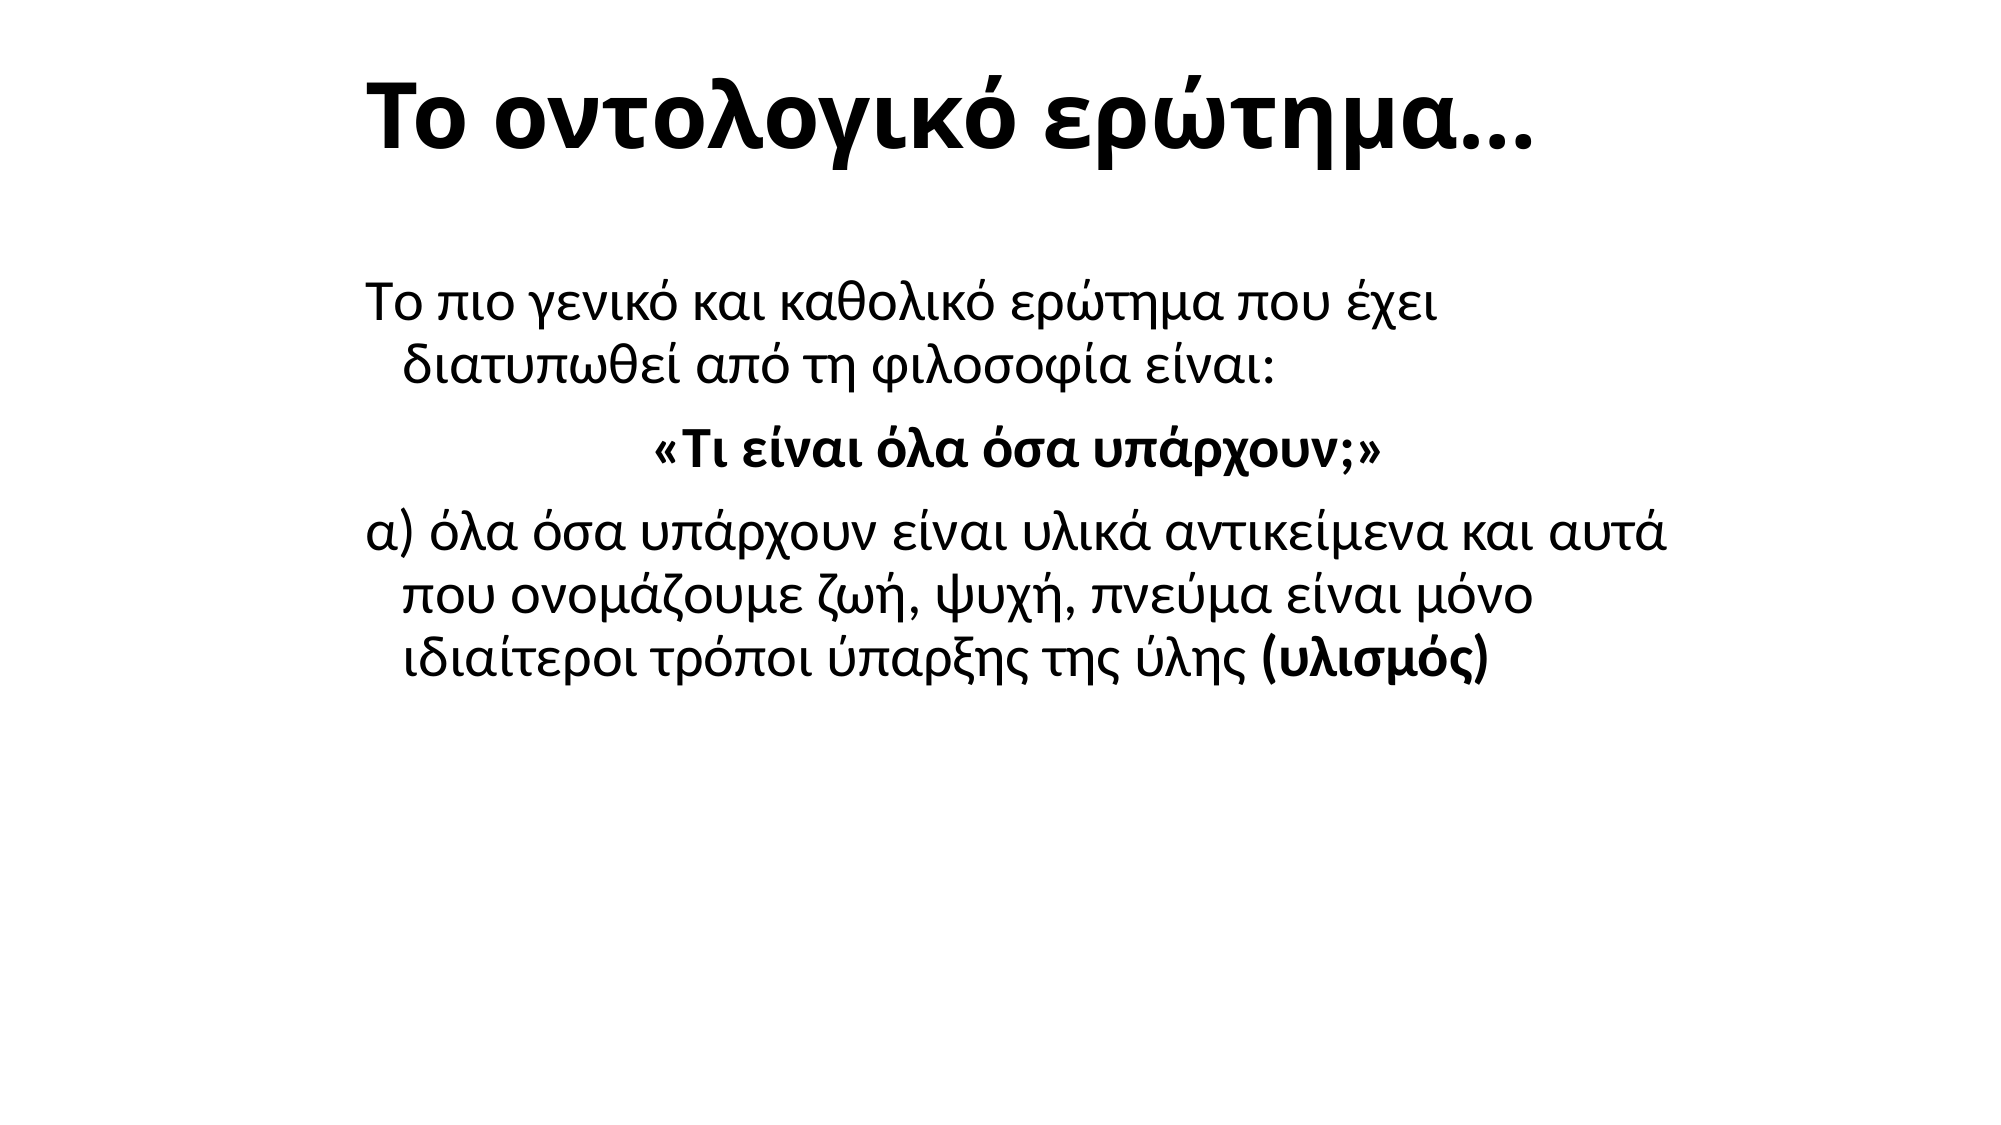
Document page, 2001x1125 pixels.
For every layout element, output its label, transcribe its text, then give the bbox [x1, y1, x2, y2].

title Το οντολογικό ερώτημα… [350, 37, 1688, 200]
list Tο πιο γενικό και καθολικό ερώτημα που έχει διατυπωθεί από τη φιλοσοφία είναι: «Tι είναι όλα όσα υπάρχουν;» α) όλα όσα υπάρχουν είναι υλικά αντικείμενα και αυτά που ονομάζουμε ζωή, ψυχή, πνεύμα είναι μόνο ιδιαίτεροι τρόποι ύπαρξης της ύλης (υλισμός) [350, 262, 1688, 1000]
